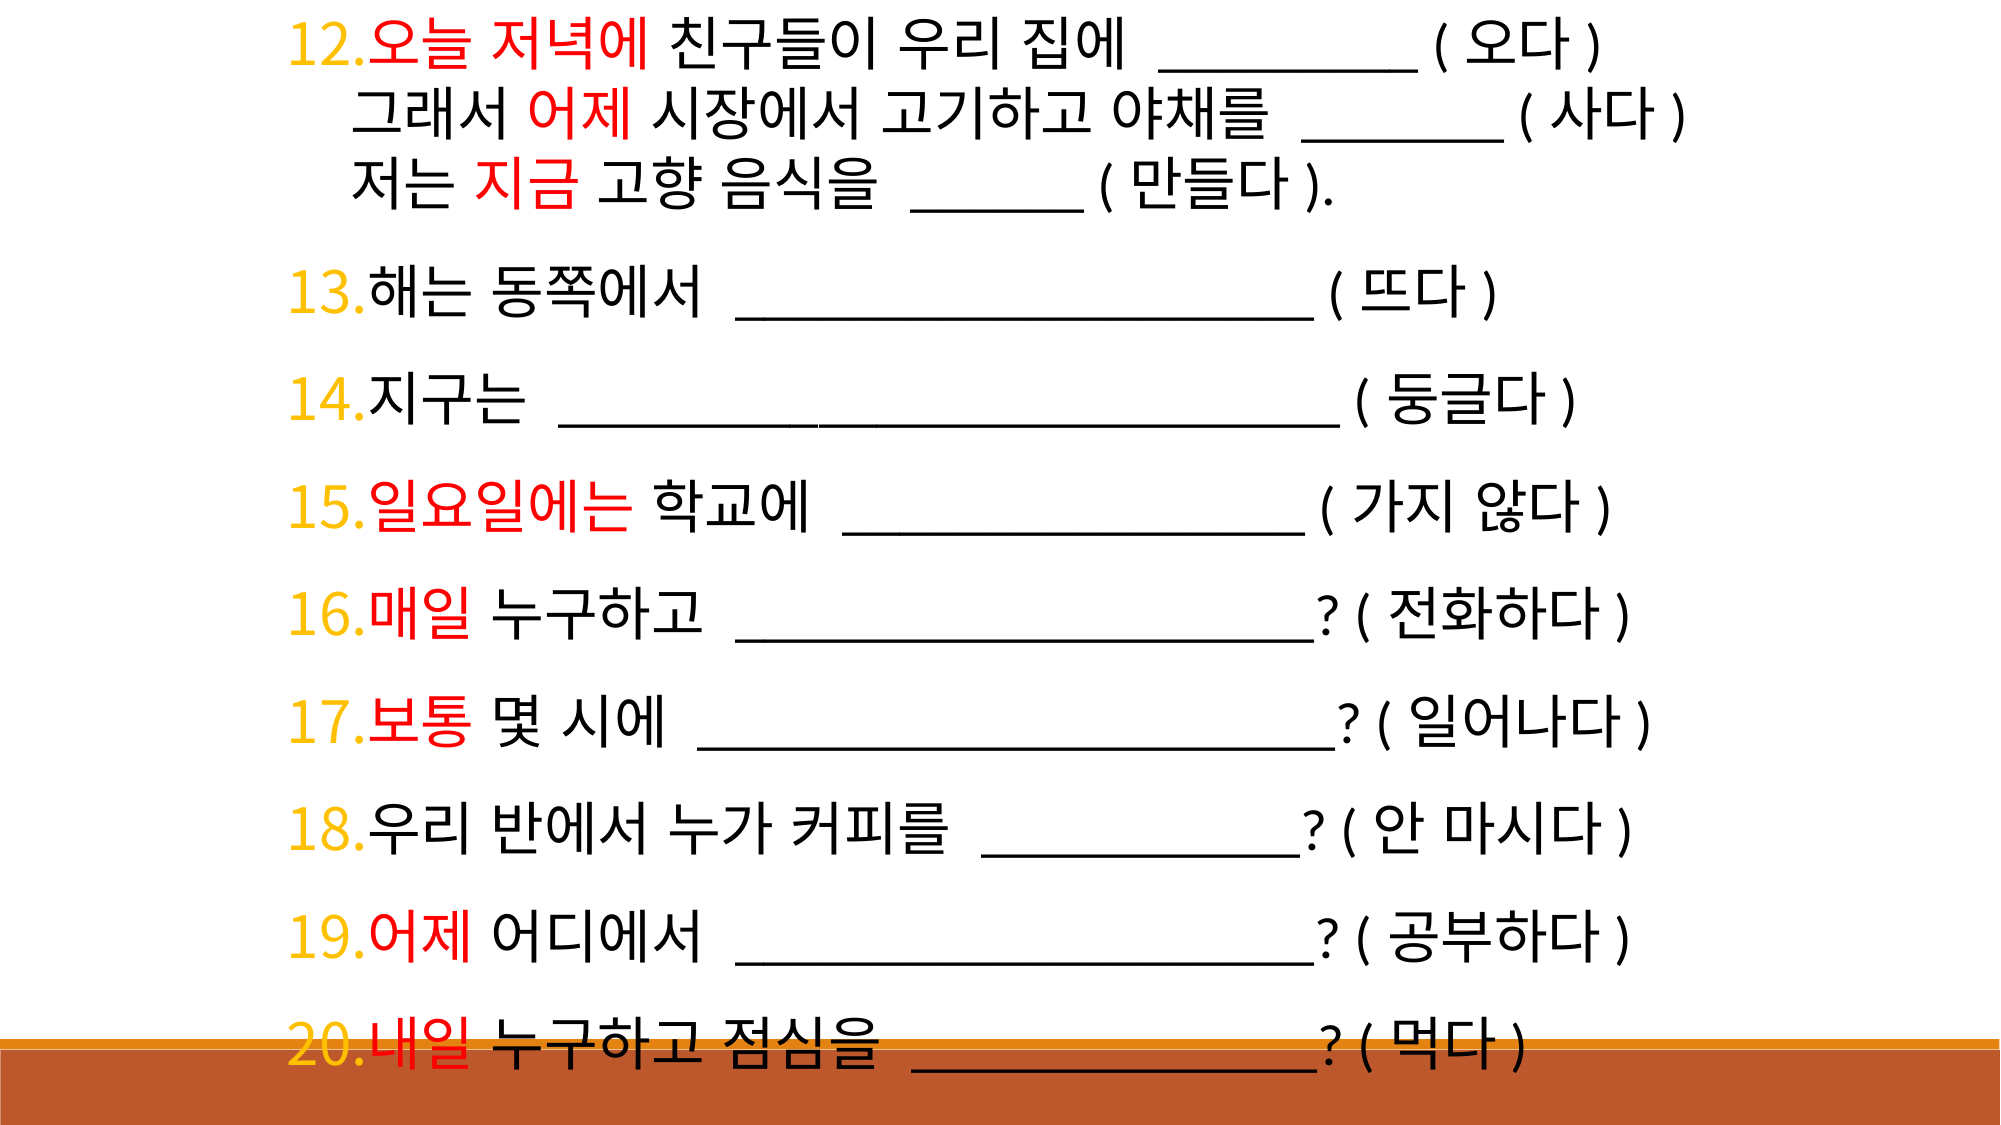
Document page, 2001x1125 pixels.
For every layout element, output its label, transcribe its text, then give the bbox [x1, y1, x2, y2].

text_box 오늘 저녁에 친구들이 우리 집에 _________ (오다) 그래서 어제 시장에서 고기하고 야채를 _______ (사다) 저는 지금 고향 음식을 ______ (만들다). 해는 동쪽에서 ____________________ (뜨다) 지구는 ___________________________ (둥글다) 일요일에는 학교에 ________________ (가지 않다) 매일 누구하고 ____________________? (전화하다) 보통 몇 시에 ______________________? (일어나다) 우리 반에서 누가 커피를 ___________? (안 마시다) 어제 어디에서 ____________________? (공부하다) 내일 누구하고 점심을 ______________? (먹다) [272, 0, 1728, 1085]
